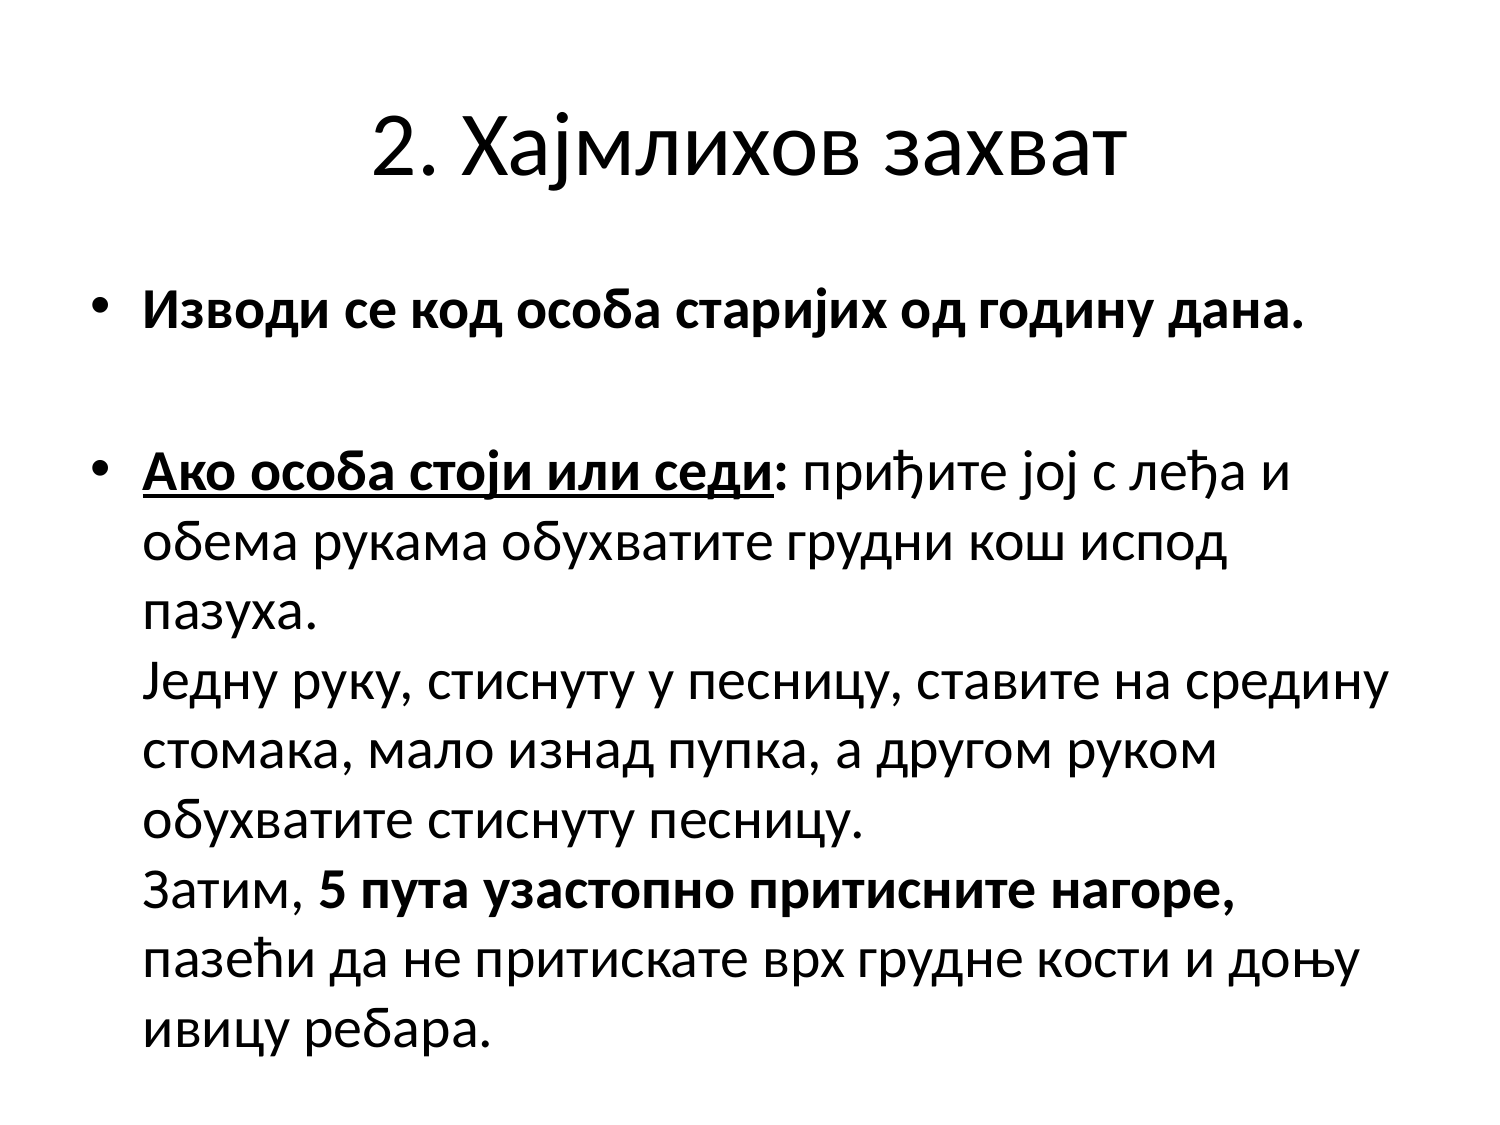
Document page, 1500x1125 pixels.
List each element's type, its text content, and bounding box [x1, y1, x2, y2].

title 2. Хајмлихов захват [75, 45, 1425, 233]
list Изводи се код особа старијих од годину дана. Ако особа стоји или седи: приђите јој с леђа и обема рукама обухватите грудни кош испод пазуха. Једну руку, стиснуту у песницу, ставите на средину стомака, мало изнад пупка, а другом руком обухватите стиснуту песницу. Затим, 5 пута узастопно притисните нагоре, пазећи да не притискате врх грудне кости и доњу ивицу ребара. [75, 262, 1425, 1071]
